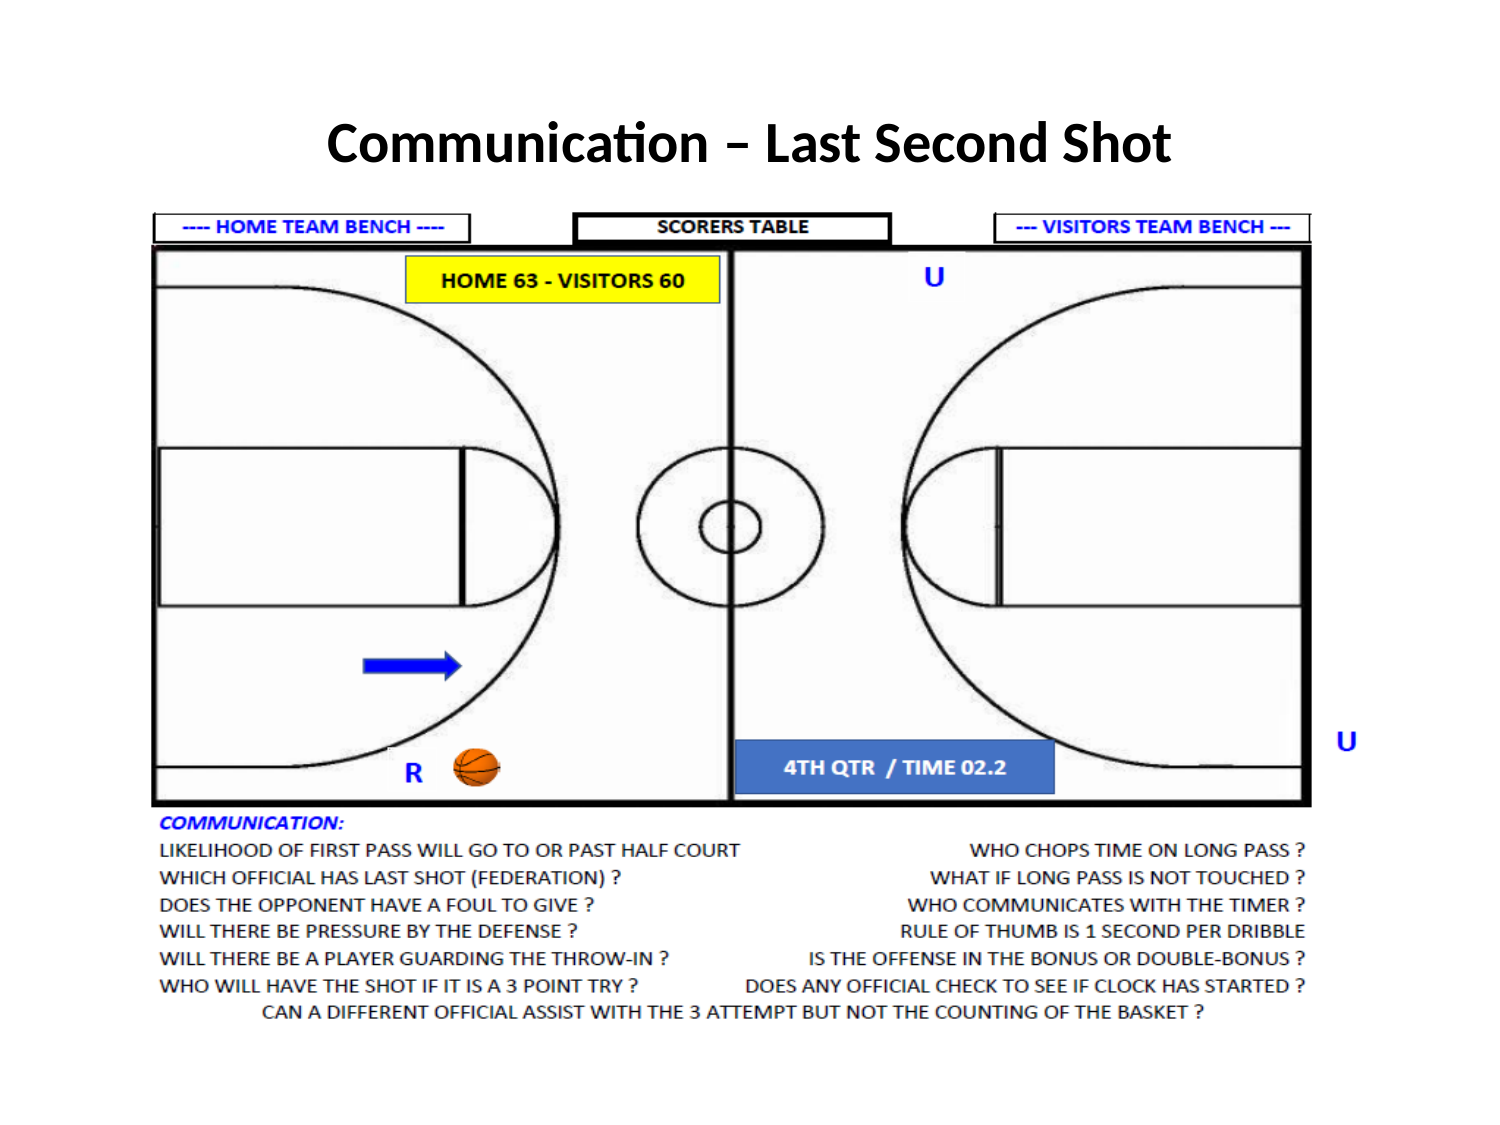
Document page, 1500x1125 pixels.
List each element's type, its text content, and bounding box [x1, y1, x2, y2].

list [128, 185, 1375, 1041]
title Communication – Last Second Shot [75, 45, 1425, 233]
